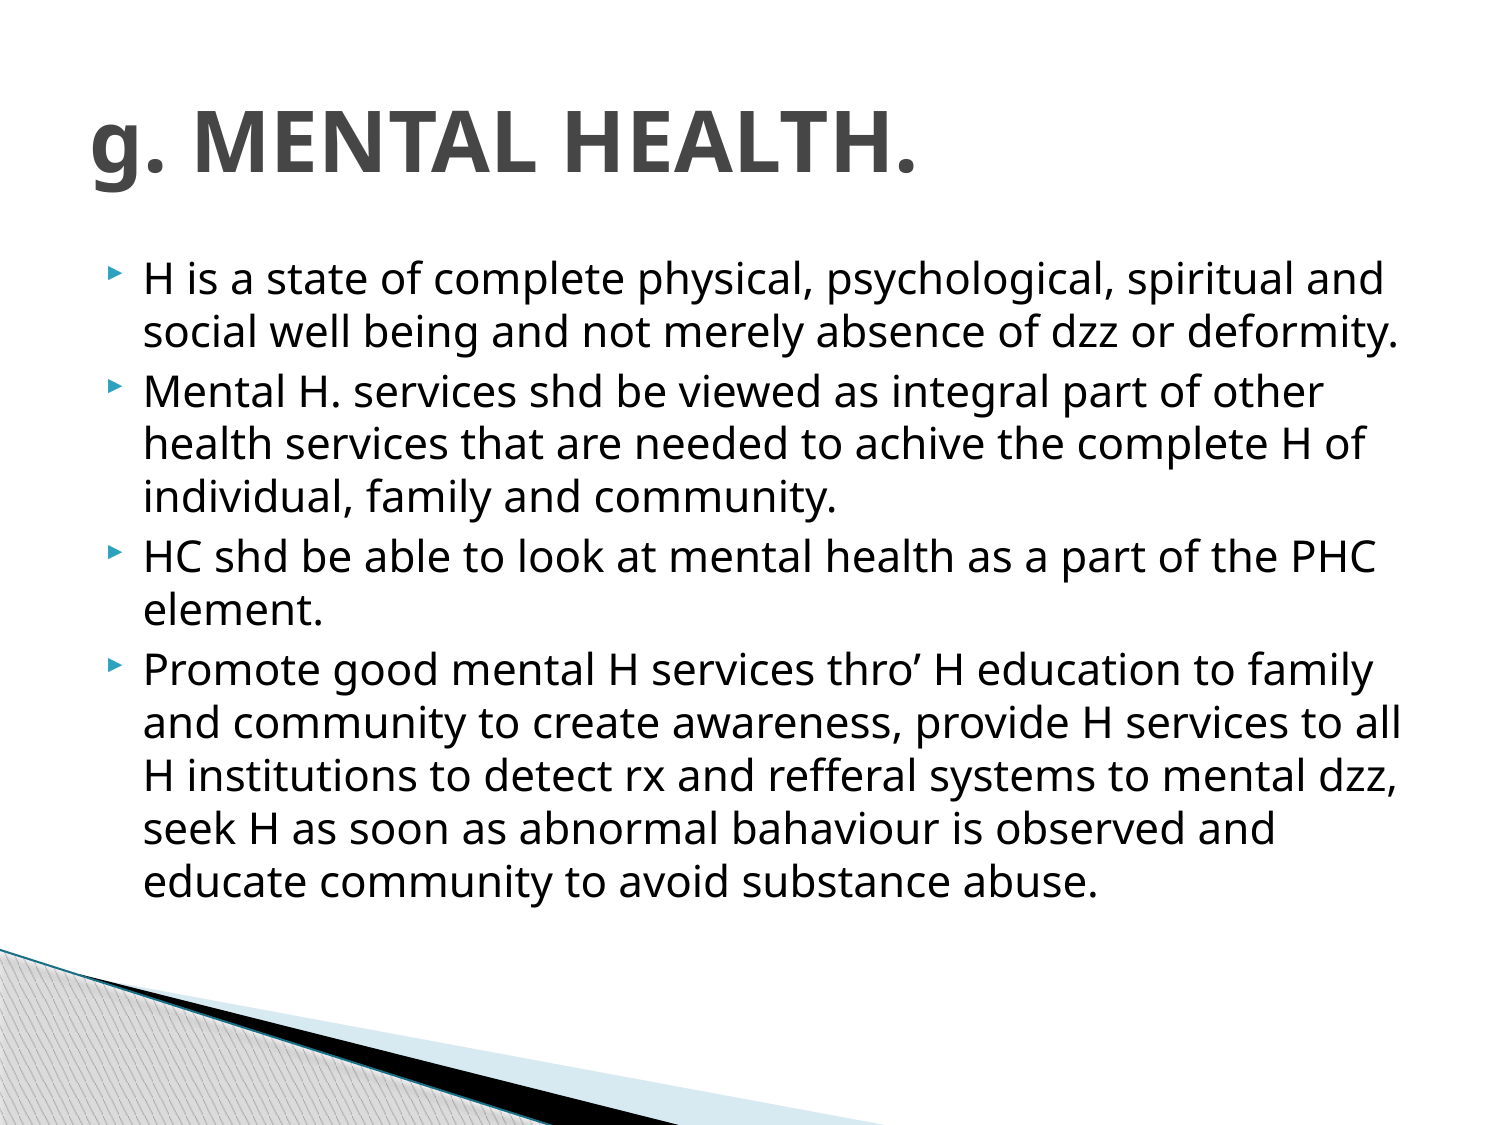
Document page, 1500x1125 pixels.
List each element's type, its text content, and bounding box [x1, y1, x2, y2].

title g. MENTAL HEALTH. [75, 45, 1425, 233]
list H is a state of complete physical, psychological, spiritual and social well being and not merely absence of dzz or deformity. Mental H. services shd be viewed as integral part of other health services that are needed to achive the complete H of individual, family and community. HC shd be able to look at mental health as a part of the PHC element. Promote good mental H services thro’ H education to family and community to create awareness, provide H services to all H institutions to detect rx and refferal systems to mental dzz, seek H as soon as abnormal bahaviour is observed and educate community to avoid substance abuse. [75, 243, 1425, 986]
